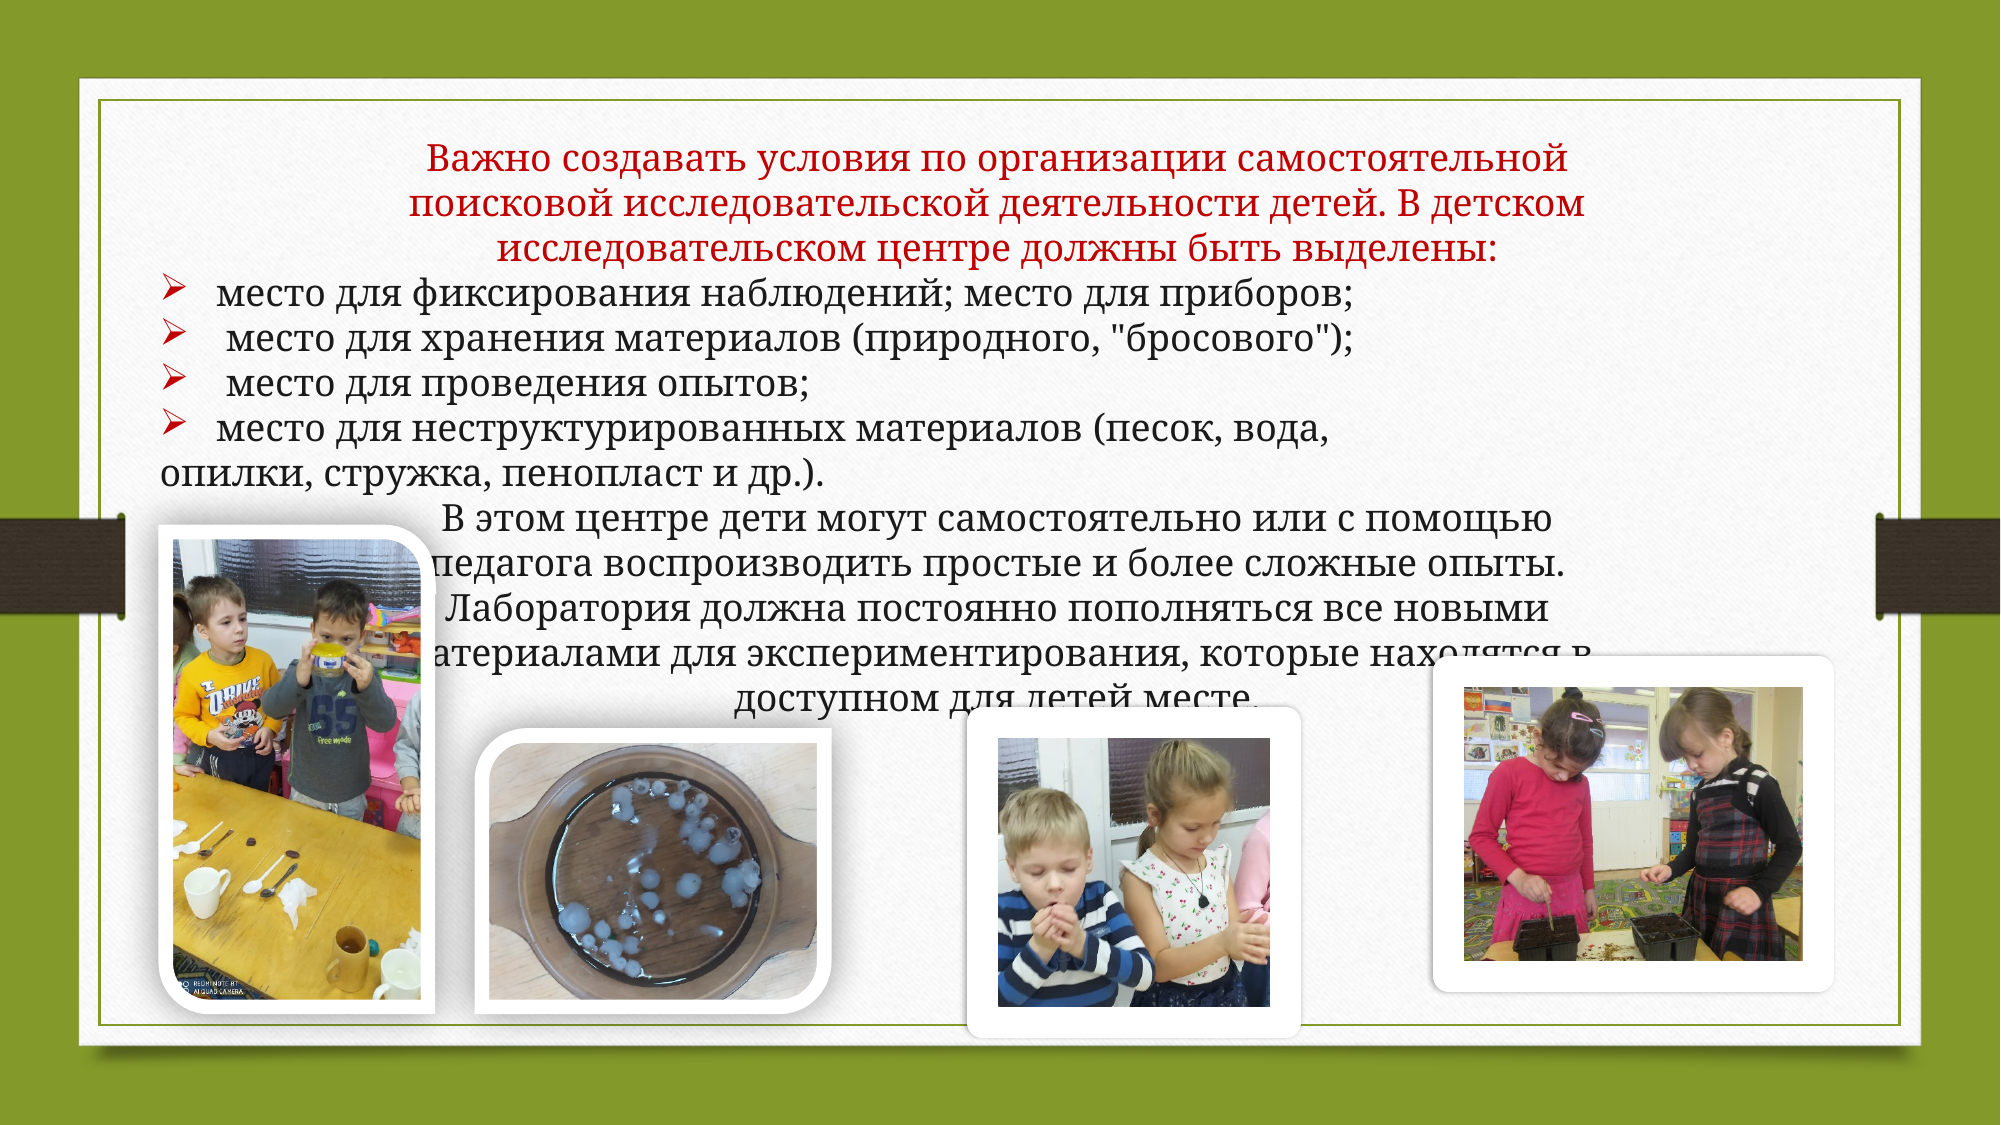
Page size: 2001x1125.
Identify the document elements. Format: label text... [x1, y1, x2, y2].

text_box Важно создавать условия по организации самостоятельной поисковой исследовательской деятельности детей. В детском исследовательском центре должны быть выделены: место для фиксирования наблюдений; место для приборов; место для хранения материалов (природного, "бросового"); место для проведения опытов; место для неструктурированных материалов (песок, вода, опилки, стружка, пенопласт и др.). В этом центре дети могут самостоятельно или с помощью педагога воспроизводить простые и более сложные опыты. Лаборатория должна постоянно пополняться все новыми материалами для экспериментирования, которые находятся в доступном для детей месте. [144, 127, 1851, 817]
picture [0, 0, 2001, 1125]
